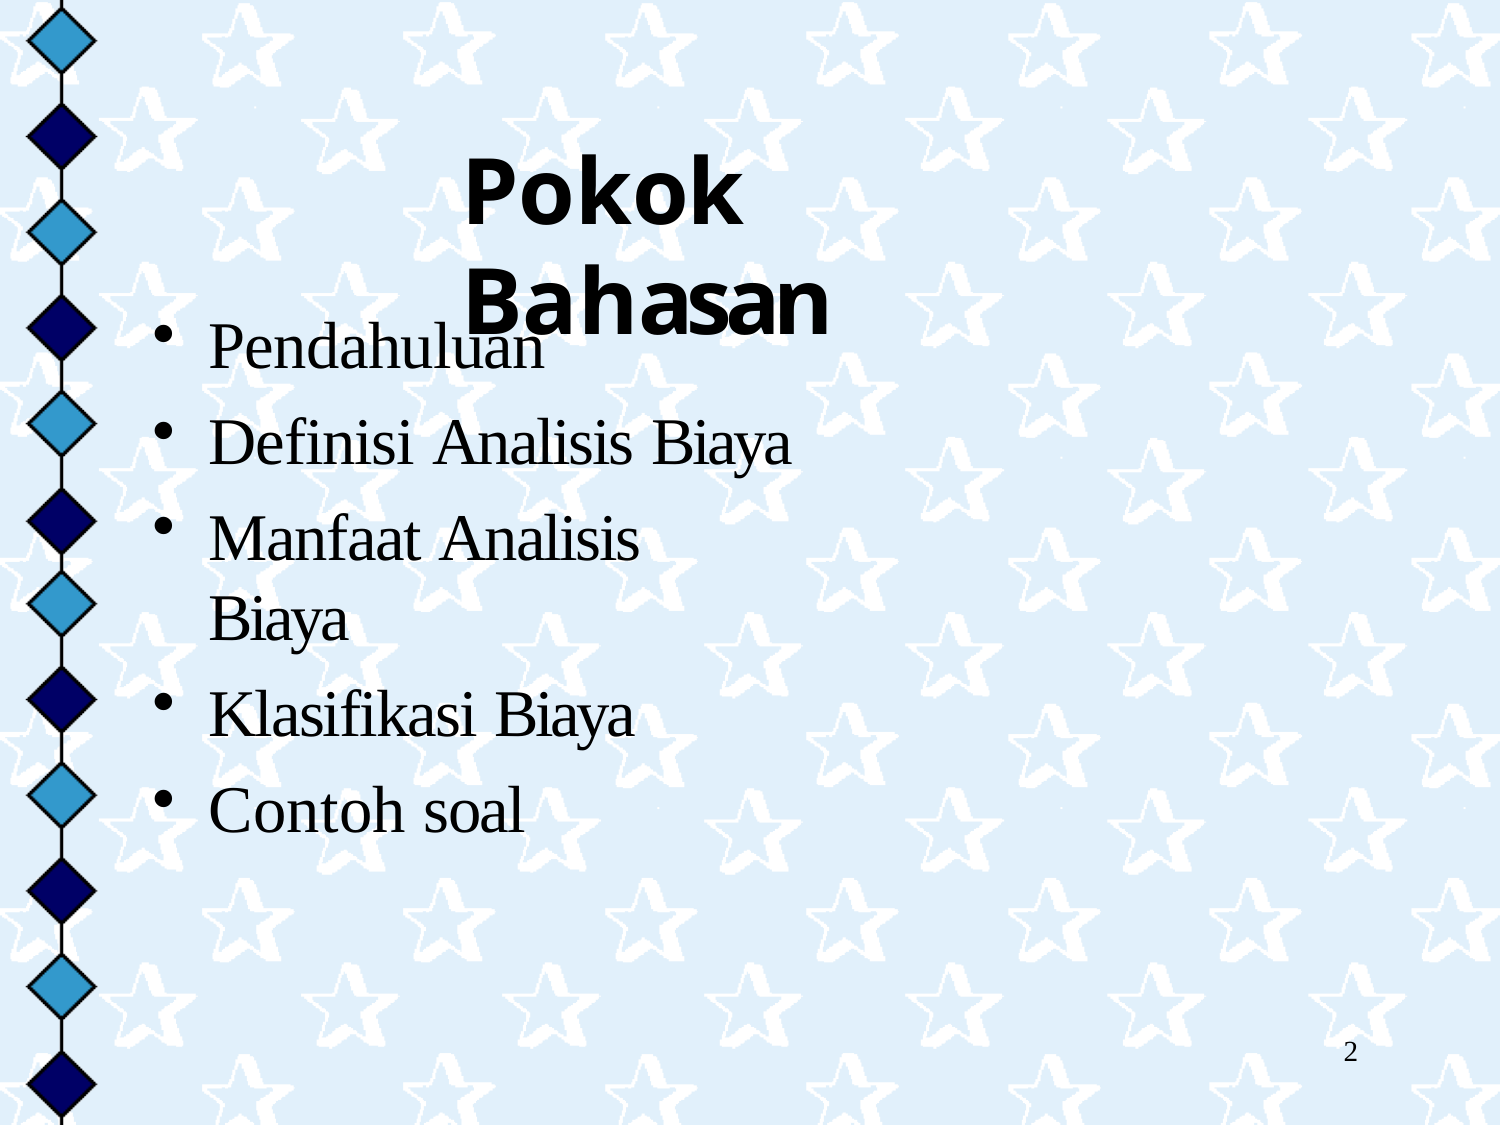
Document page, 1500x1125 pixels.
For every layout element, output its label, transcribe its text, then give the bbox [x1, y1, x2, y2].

slide_number 2 [1337, 1033, 1380, 1125]
picture [0, 0, 1500, 1125]
text_box Pendahuluan Definisi Analisis Biaya Manfaat Analisis Biaya Klasifikasi Biaya Contoh soal [150, 283, 796, 847]
title Pokok Bahasan [459, 130, 1042, 353]
